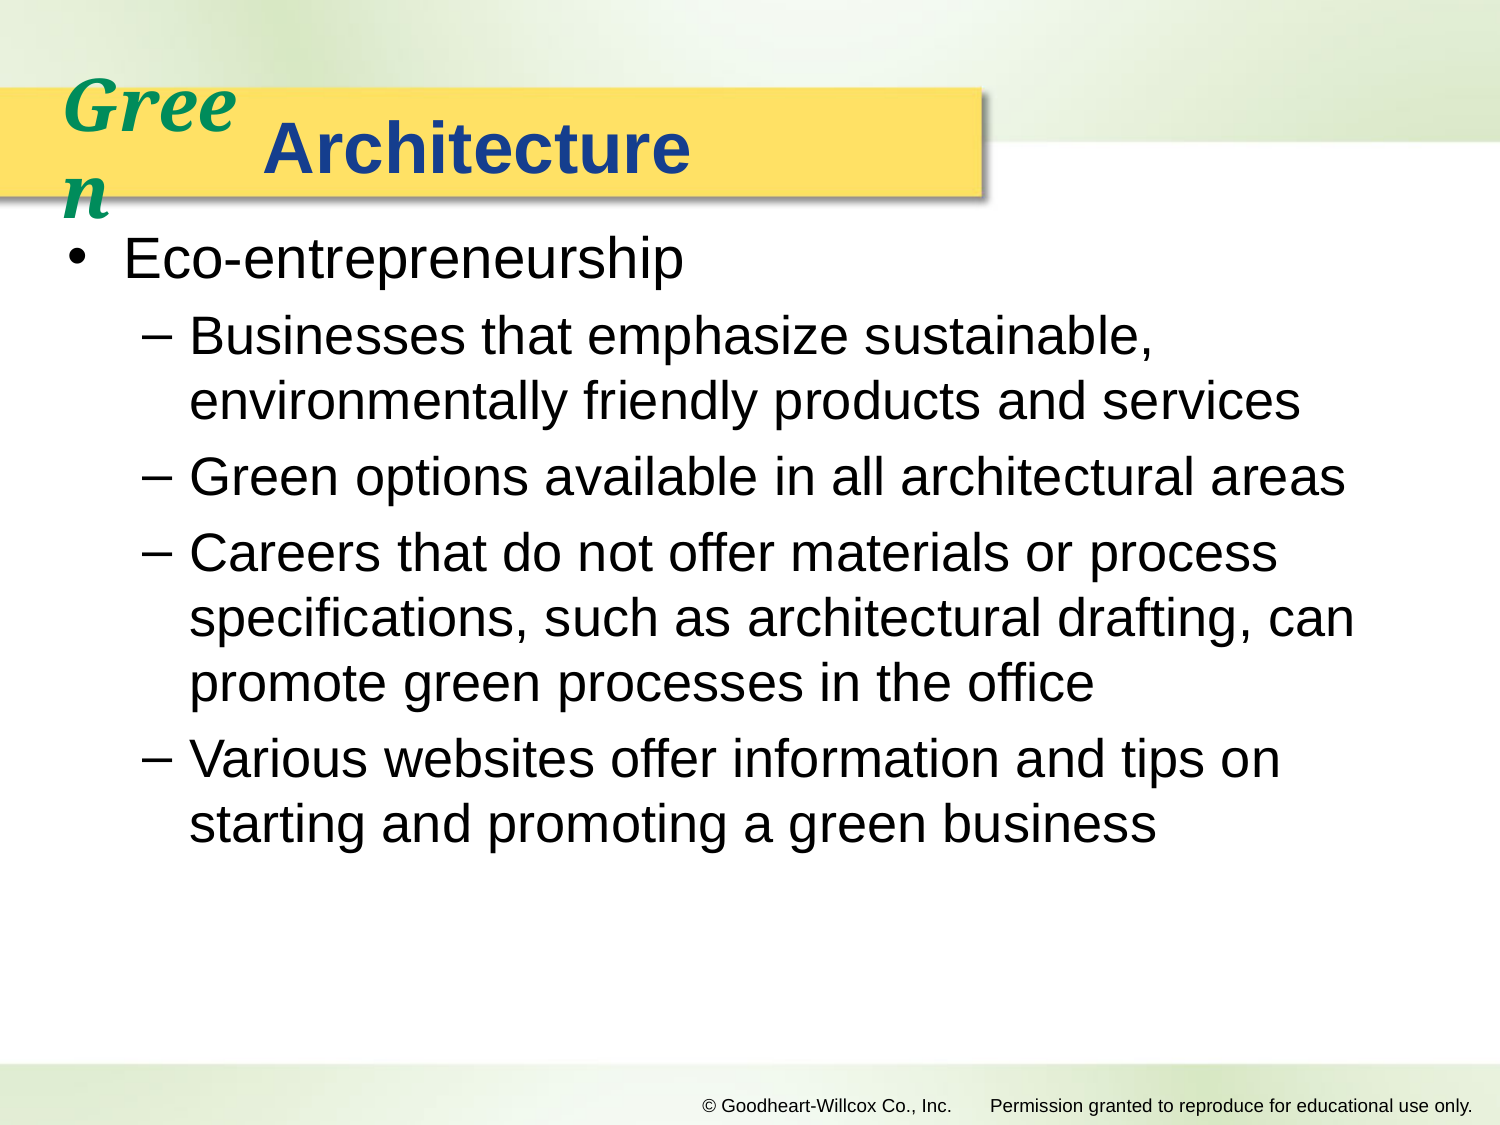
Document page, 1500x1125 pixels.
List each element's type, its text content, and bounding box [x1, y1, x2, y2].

title Architecture [247, 88, 1144, 200]
picture [0, 0, 1500, 1125]
list Eco-entrepreneurship Businesses that emphasize sustainable, environmentally friendly products and services Green options available in all architectural areas Careers that do not offer materials or process specifications, such as architectural drafting, can promote green processes in the office Various websites offer information and tips on starting and promoting a green business [52, 212, 1454, 1078]
subtitle Green [46, 91, 277, 200]
